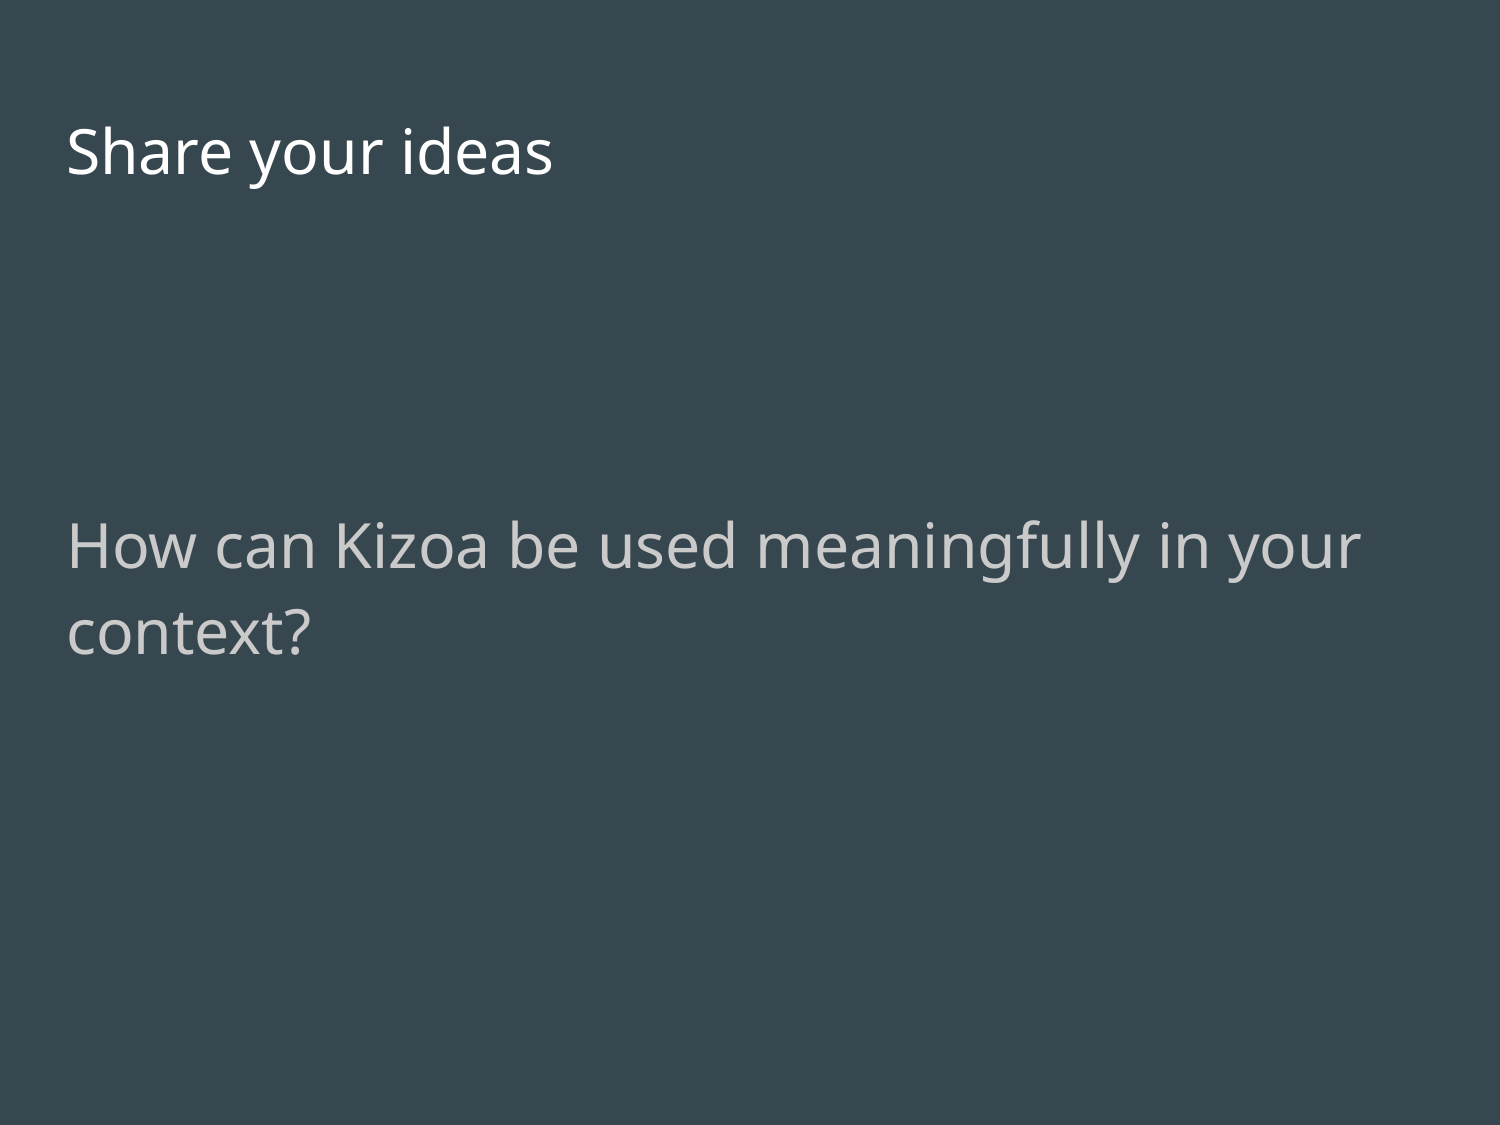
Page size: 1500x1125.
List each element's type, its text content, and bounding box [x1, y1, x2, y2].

title Share your ideas [51, 97, 1449, 223]
list How can Kizoa be used meaningfully in your context? [51, 252, 1449, 1000]
